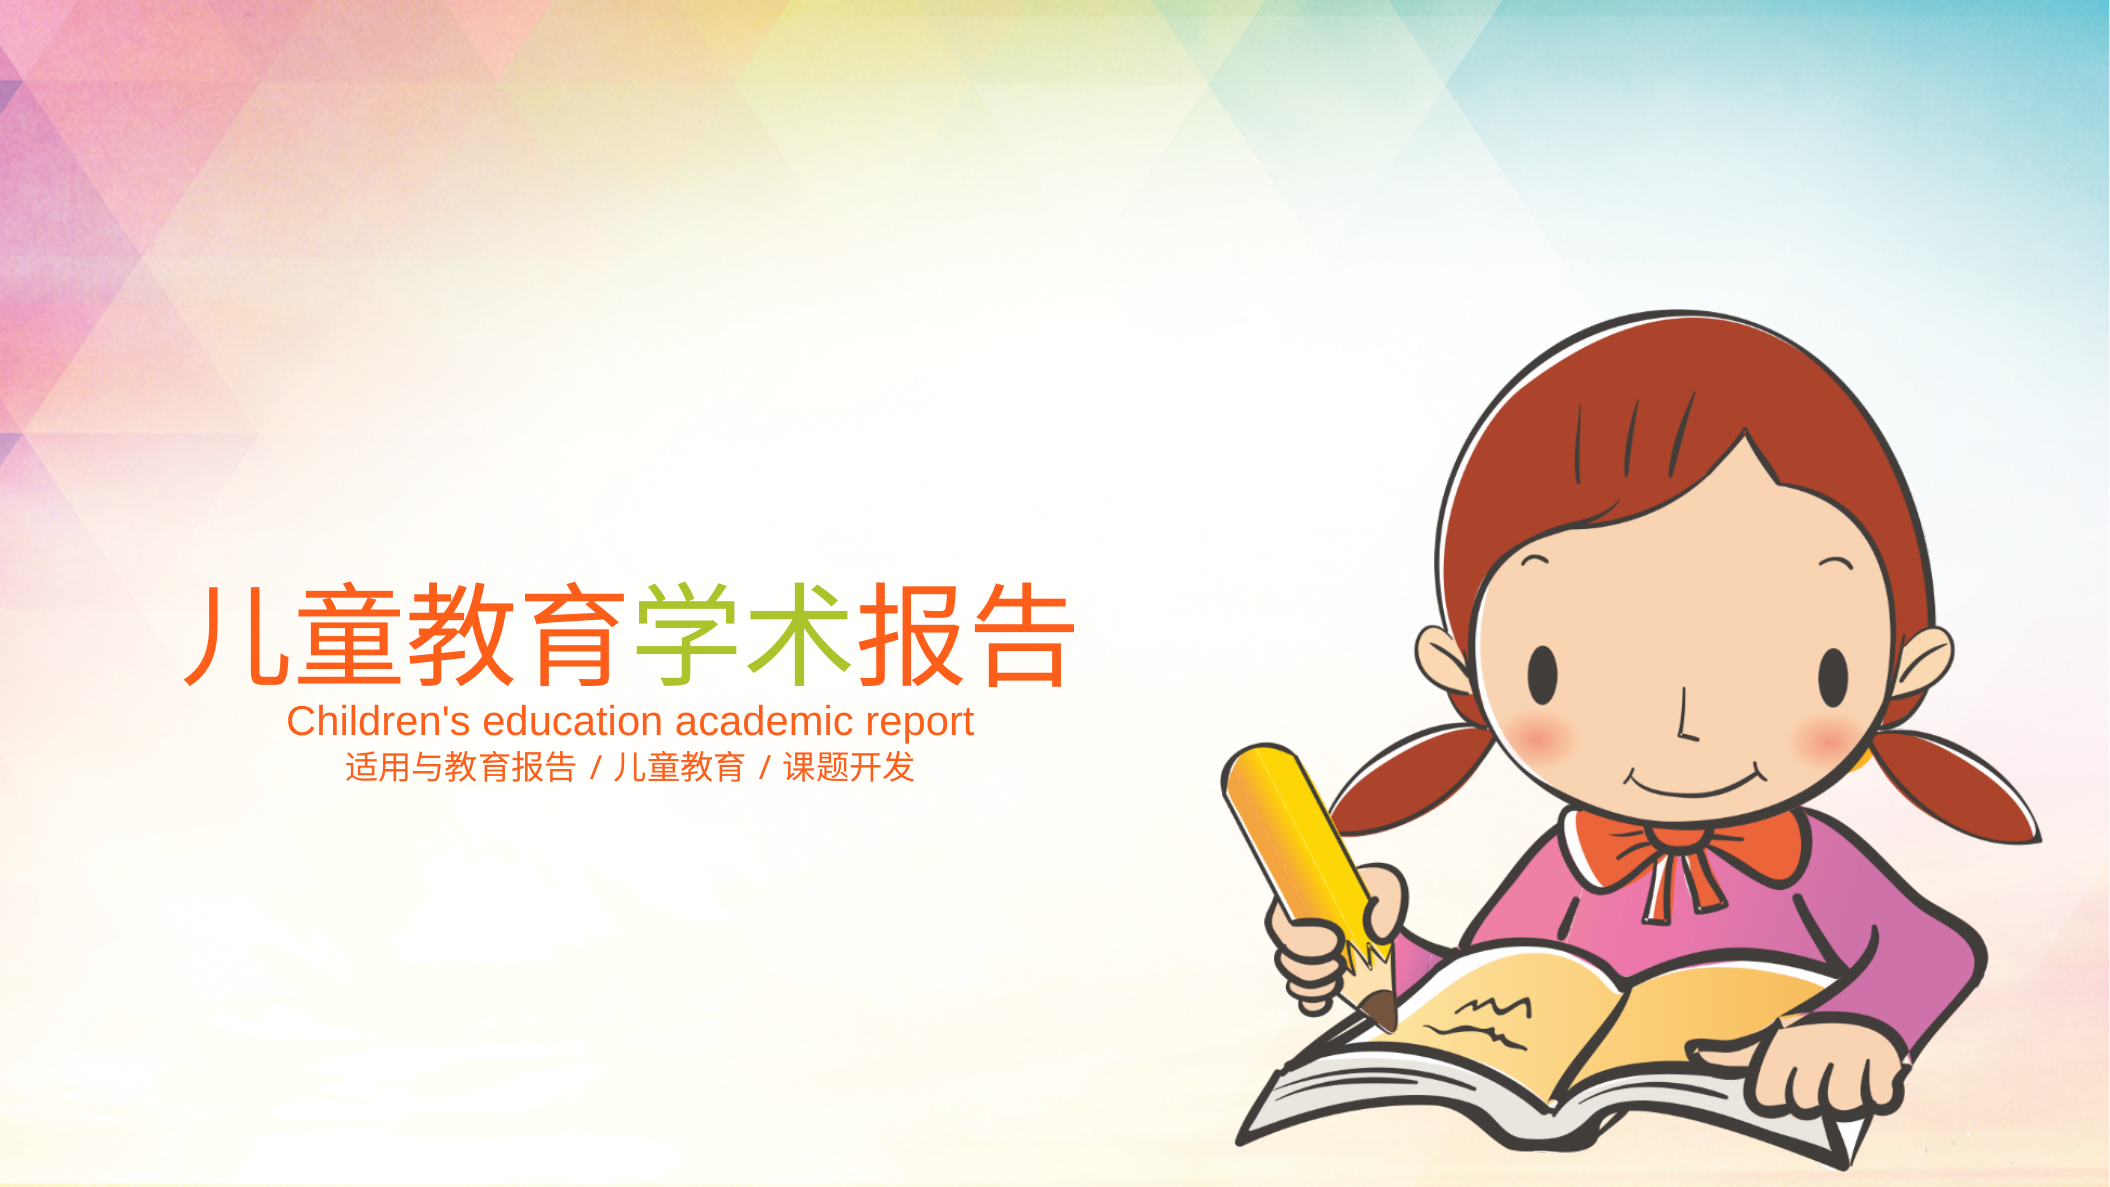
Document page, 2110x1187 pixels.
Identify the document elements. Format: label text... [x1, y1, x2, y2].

text_box 适用与教育报告/儿童教育/课题开发 [255, 738, 1006, 794]
text_box Children's education academic report [196, 708, 1065, 751]
picture [0, 0, 2110, 1187]
text_box 儿童教育学术报告 [146, 557, 1115, 708]
